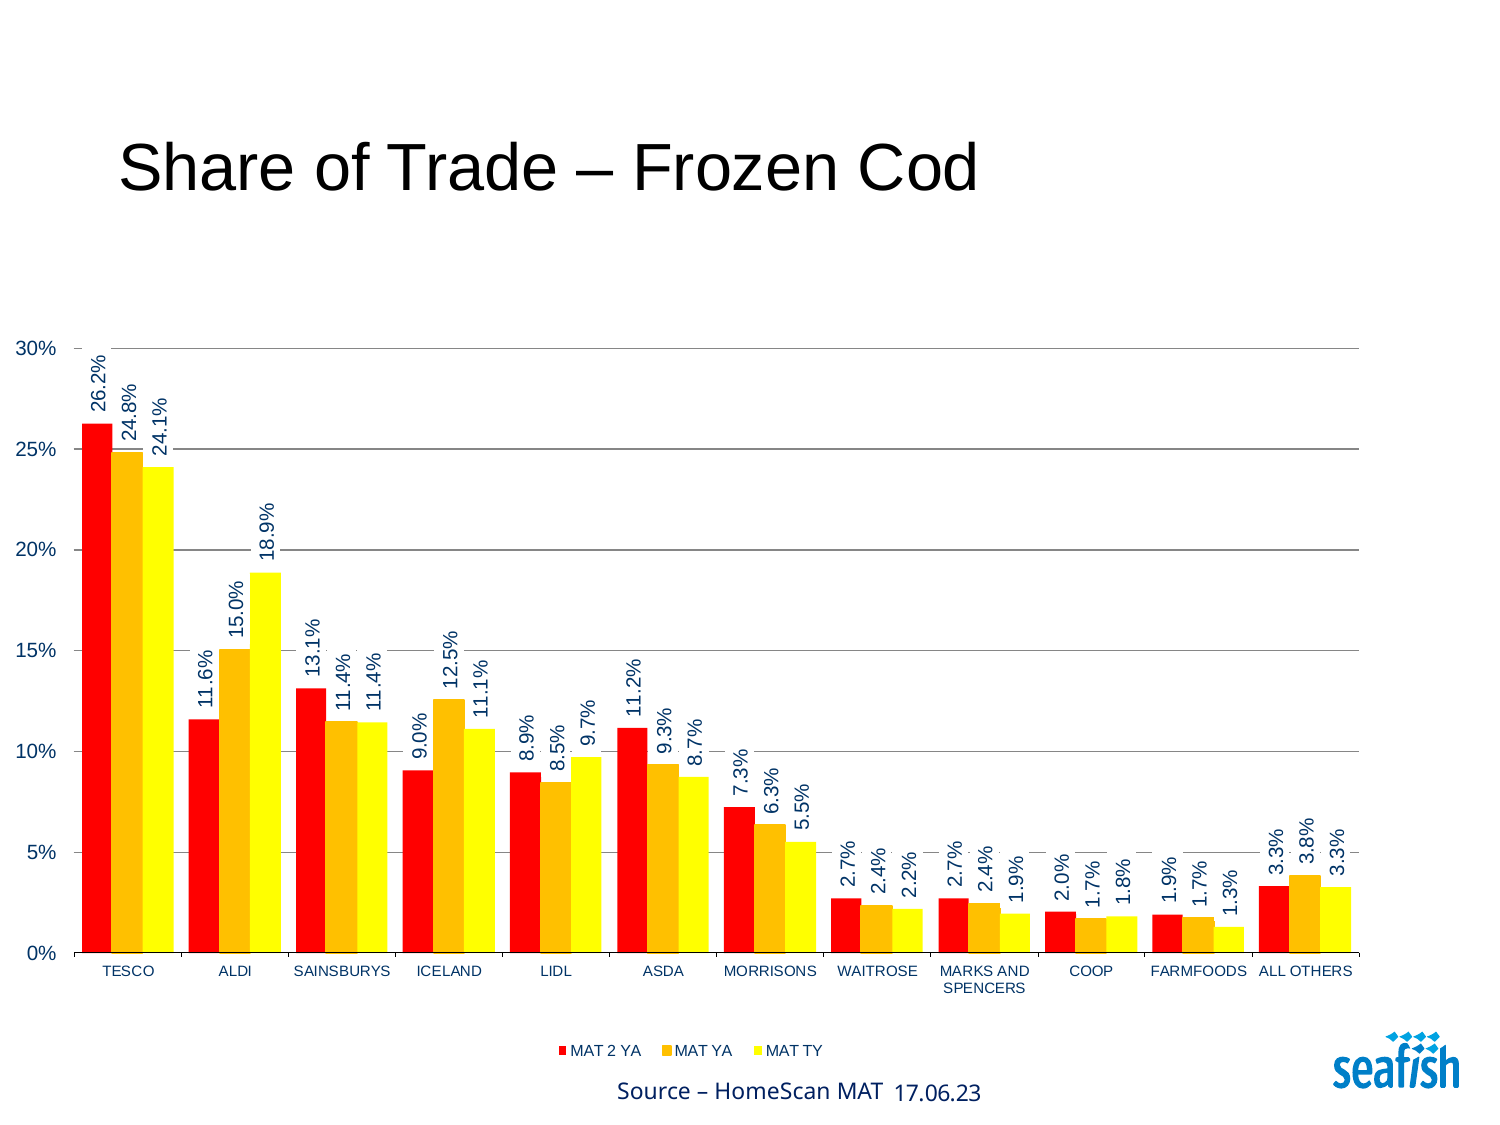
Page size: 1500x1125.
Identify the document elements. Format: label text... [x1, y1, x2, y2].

title Share of Trade – Frozen Cod [103, 59, 1397, 278]
text_box Source – HomeScan MAT [3, 1069, 1500, 1112]
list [0, 236, 1381, 1085]
picture [806, 1073, 1067, 1105]
